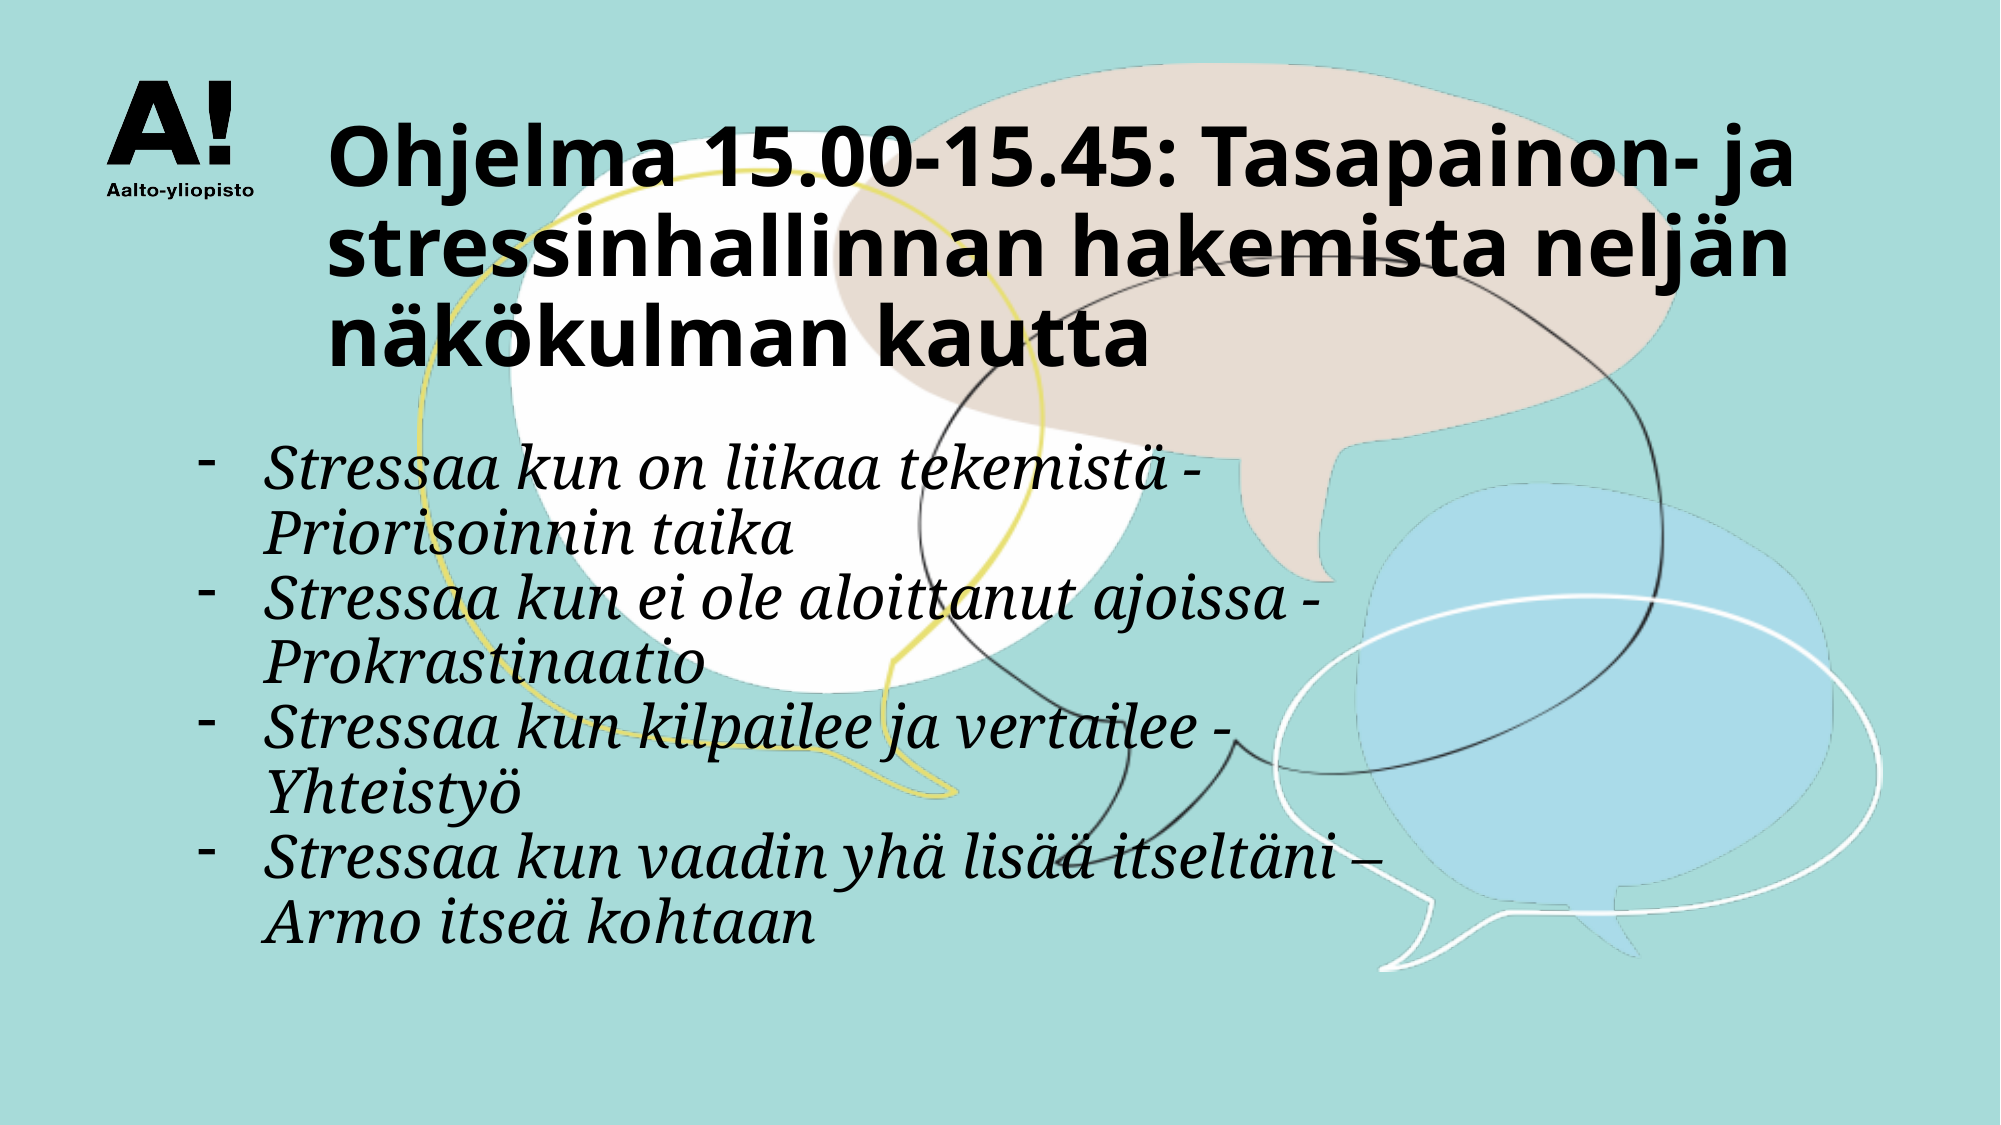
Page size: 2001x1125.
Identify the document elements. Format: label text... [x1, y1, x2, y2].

list Stressaa kun on liikaa tekemistä - Priorisoinnin taika Stressaa kun ei ole aloittanut ajoissa - Prokrastinaatio Stressaa kun kilpailee ja vertailee - Yhteistyö Stressaa kun vaadin yhä lisää itseltäni – Armo itseä kohtaan [196, 437, 1425, 1073]
picture [417, 393, 1883, 972]
picture [64, 57, 288, 223]
title Ohjelma 15.00-15.45: Tasapainon- ja stressinhallinnan hakemista neljän näkökulman kautta [311, 65, 2000, 393]
